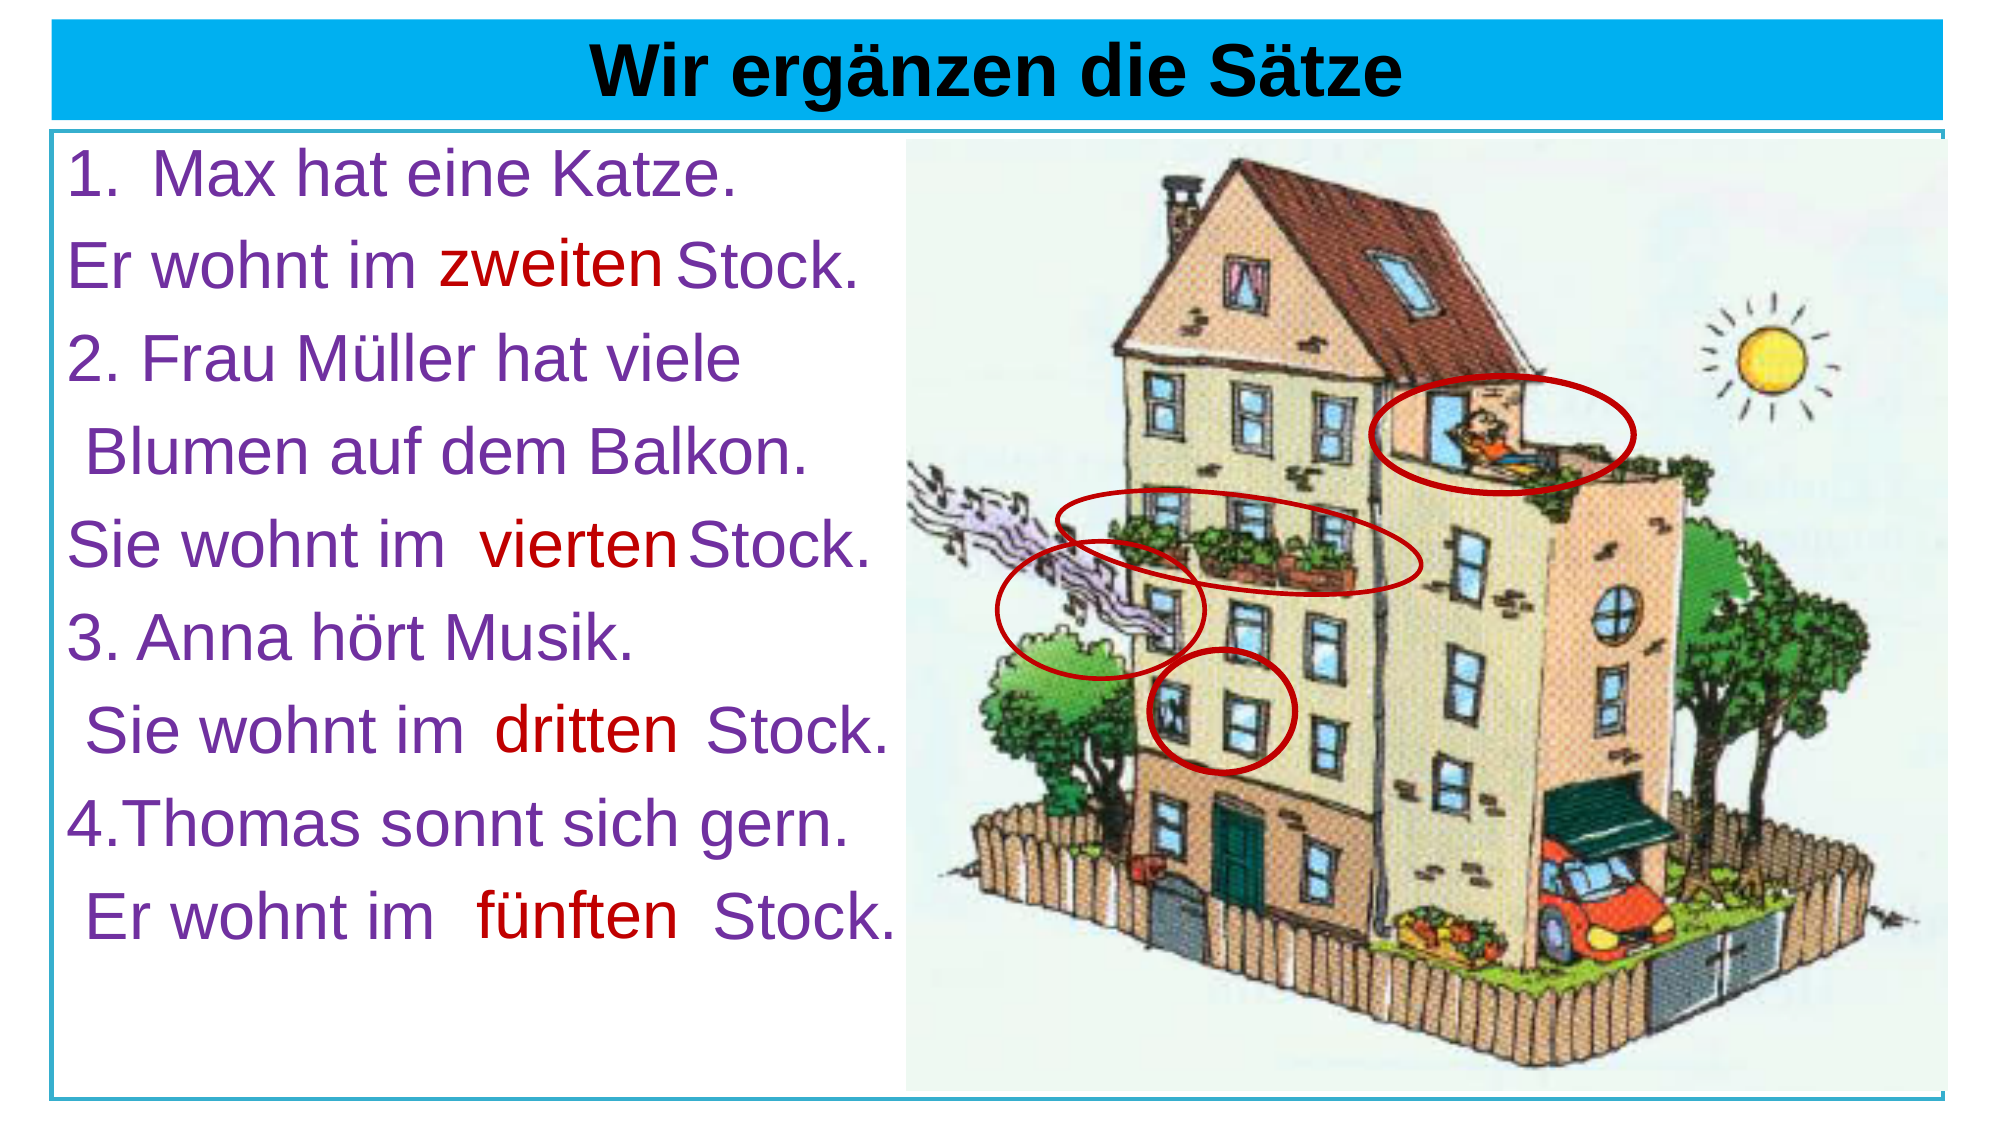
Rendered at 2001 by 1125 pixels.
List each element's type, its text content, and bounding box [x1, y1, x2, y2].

picture [906, 139, 1948, 1091]
text_box fünften [460, 863, 695, 959]
text_box dritten [479, 678, 695, 774]
text_box zweiten [423, 212, 680, 307]
text_box vierten [464, 493, 695, 589]
subtitle Max hat eine Katze. Er wohnt im Stock. 2. Frau Müller hat viele Blumen auf dem Balkon. Sie wohnt im Stock. 3. Anna hört Musik. Sie wohnt im Stock. 4.Thomas sonnt sich gern. Er wohnt im Stock. [51, 130, 1944, 1100]
title Wir ergänzen die Sätze [51, 19, 1943, 121]
